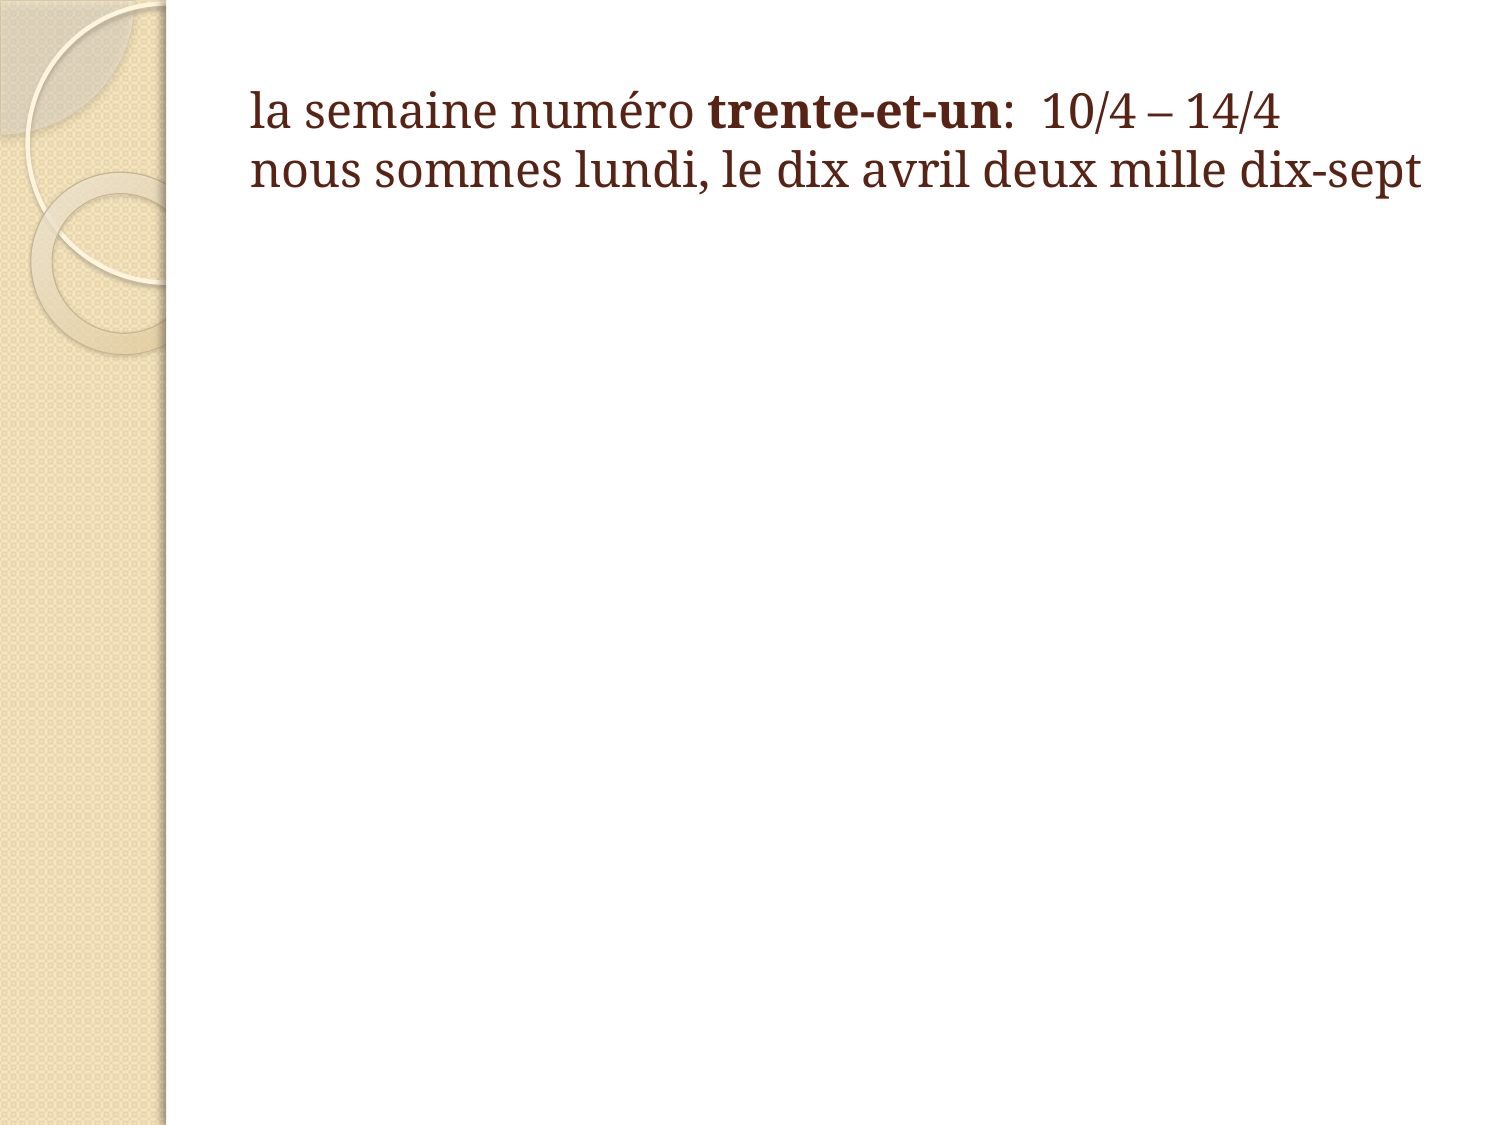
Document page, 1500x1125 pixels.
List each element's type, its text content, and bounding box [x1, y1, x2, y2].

title la semaine numéro trente-et-un: 10/4 – 14/4 nous sommes lundi, le dix avril deux mille dix-sept [235, 45, 1466, 233]
